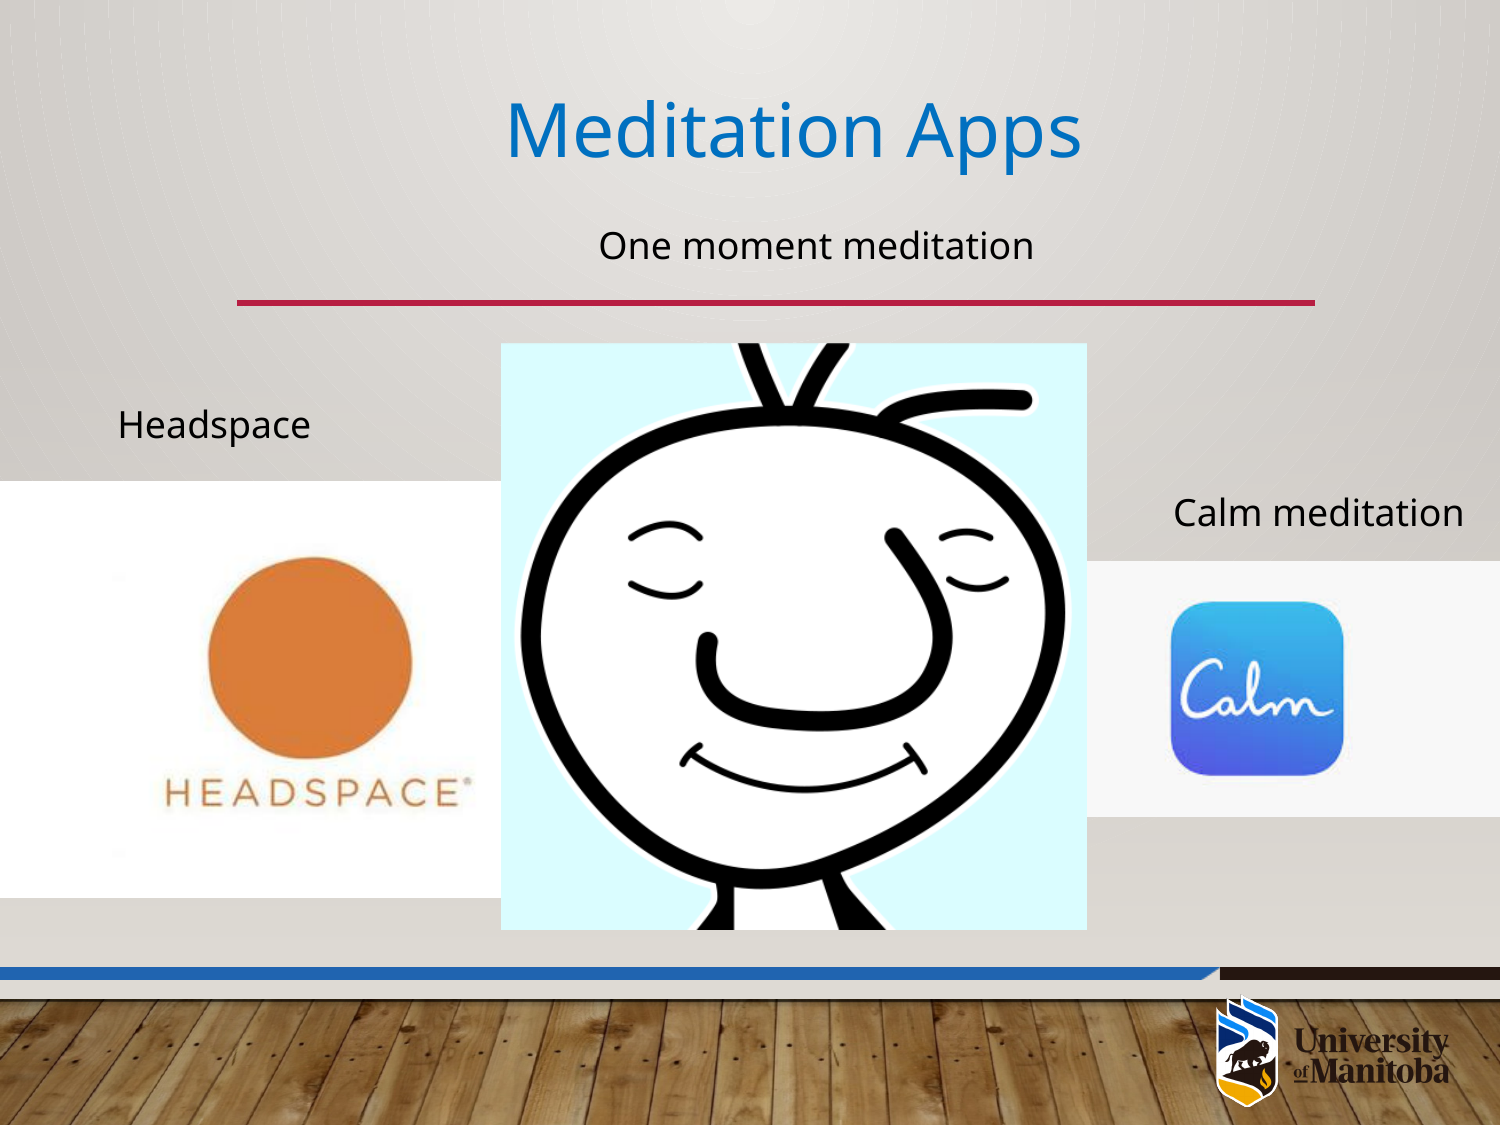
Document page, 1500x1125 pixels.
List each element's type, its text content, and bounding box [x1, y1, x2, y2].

picture [1229, 999, 1240, 1005]
picture [0, 999, 1500, 1125]
text_box One moment meditation [583, 214, 1138, 275]
picture [0, 343, 1500, 930]
text_box Meditation Apps [450, 74, 1138, 180]
text_box Calm meditation [1158, 481, 1486, 542]
text_box Headspace [102, 394, 500, 454]
